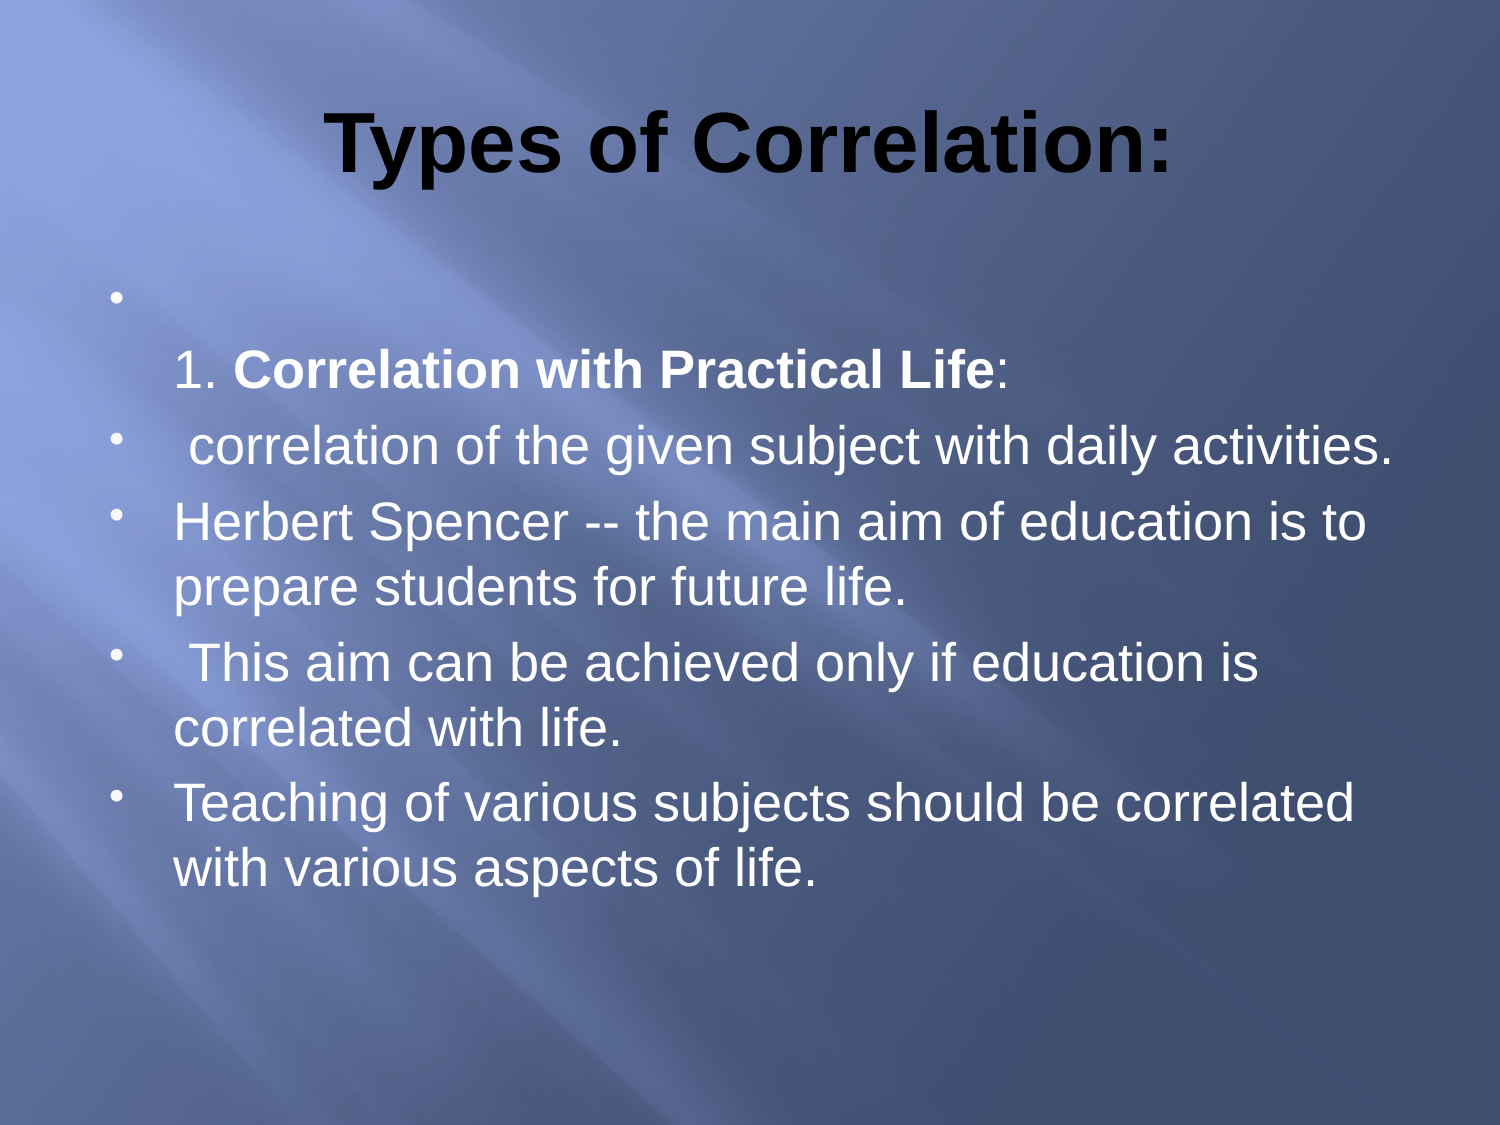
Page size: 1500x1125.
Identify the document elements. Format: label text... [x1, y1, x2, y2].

list 1. Correlation with Practical Life: correlation of the given subject with daily activities. Herbert Spencer -- the main aim of education is to prepare students for future life. This aim can be achieved only if education is correlated with life. Teaching of various subjects should be correlated with various aspects of life. [74, 262, 1426, 1036]
title Types of Correlation: [75, 45, 1425, 233]
